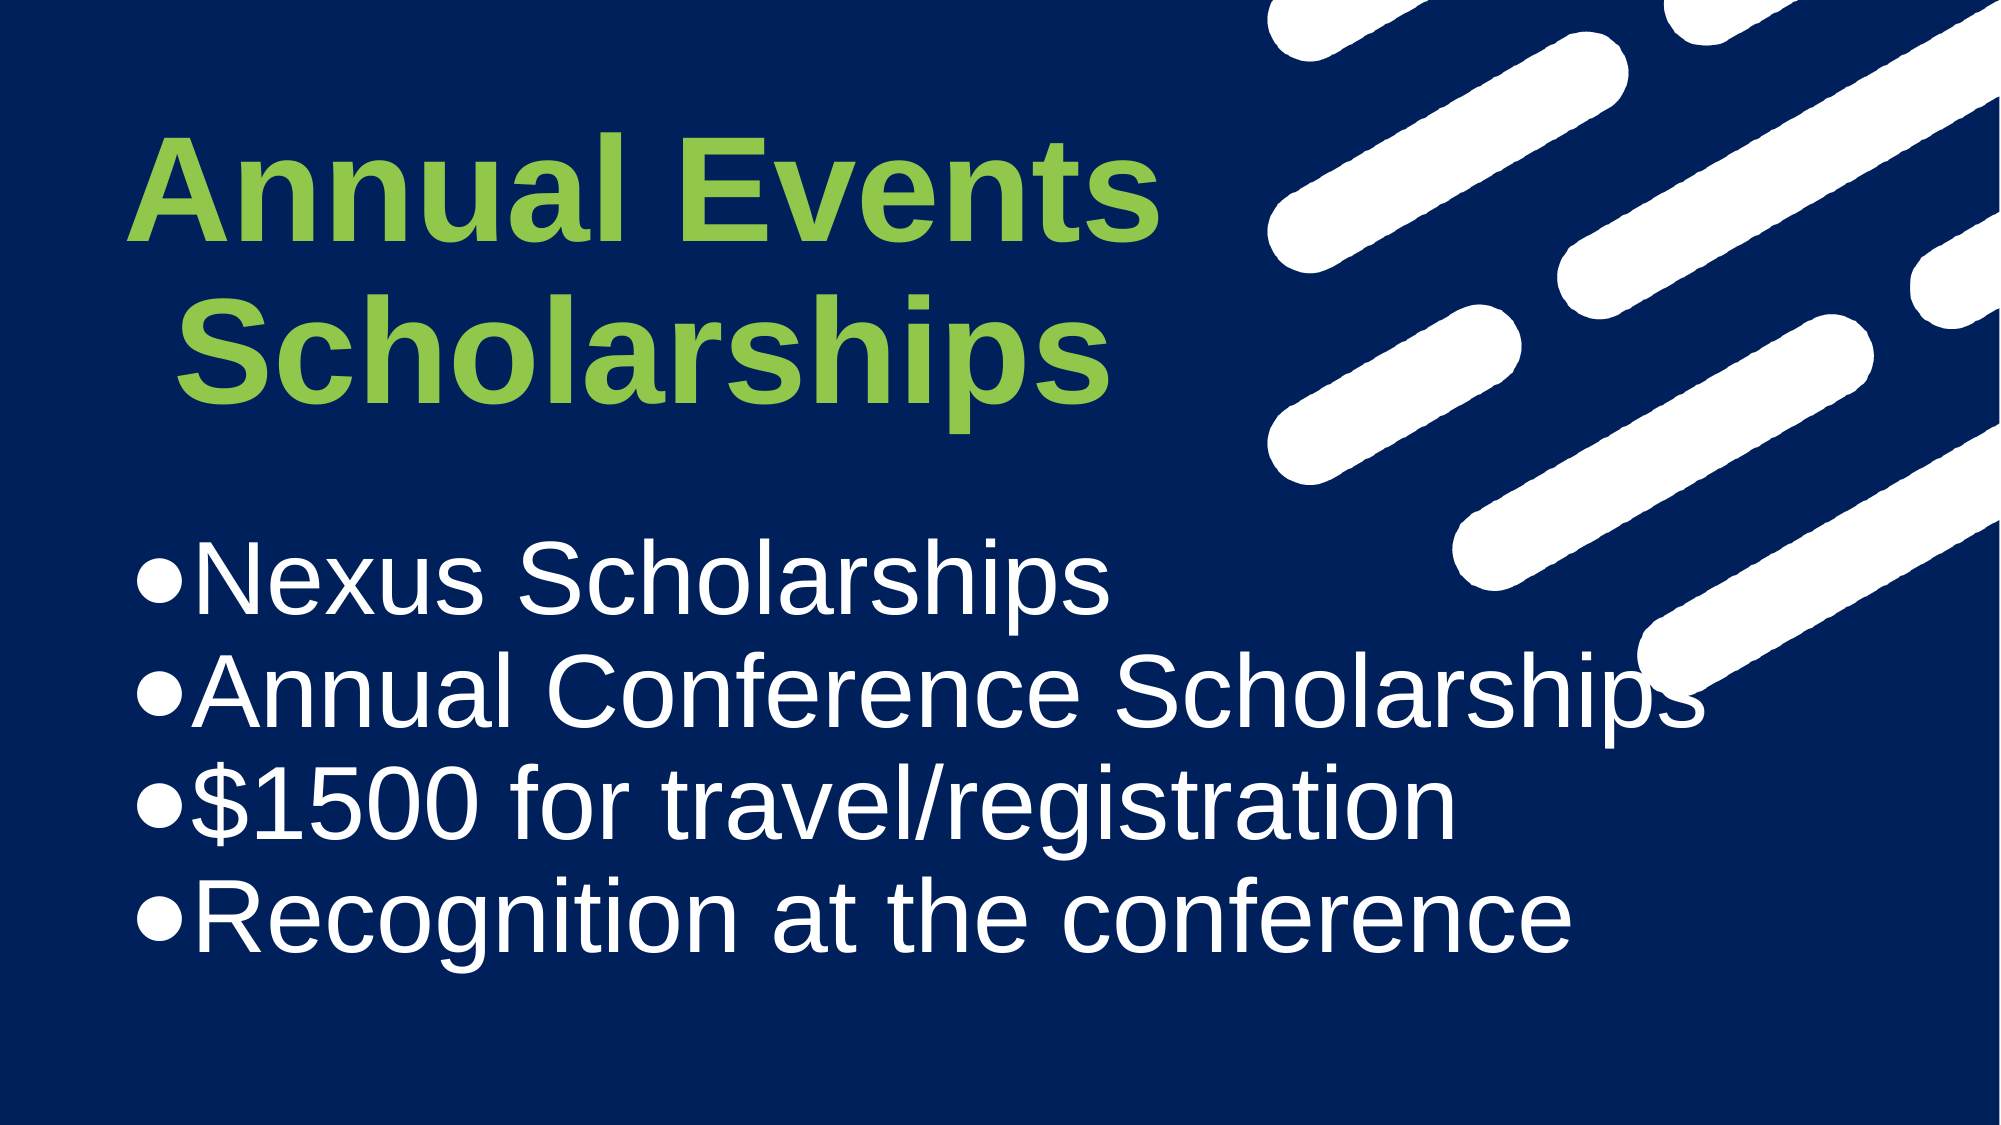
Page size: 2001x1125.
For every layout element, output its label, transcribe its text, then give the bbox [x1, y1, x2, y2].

text_box Annual Events Scholarships [0, 104, 1461, 390]
list Nexus Scholarships Annual Conference Scholarships $1500 for travel/registration Recognition at the conference [113, 517, 1814, 1125]
picture [956, 0, 2001, 762]
